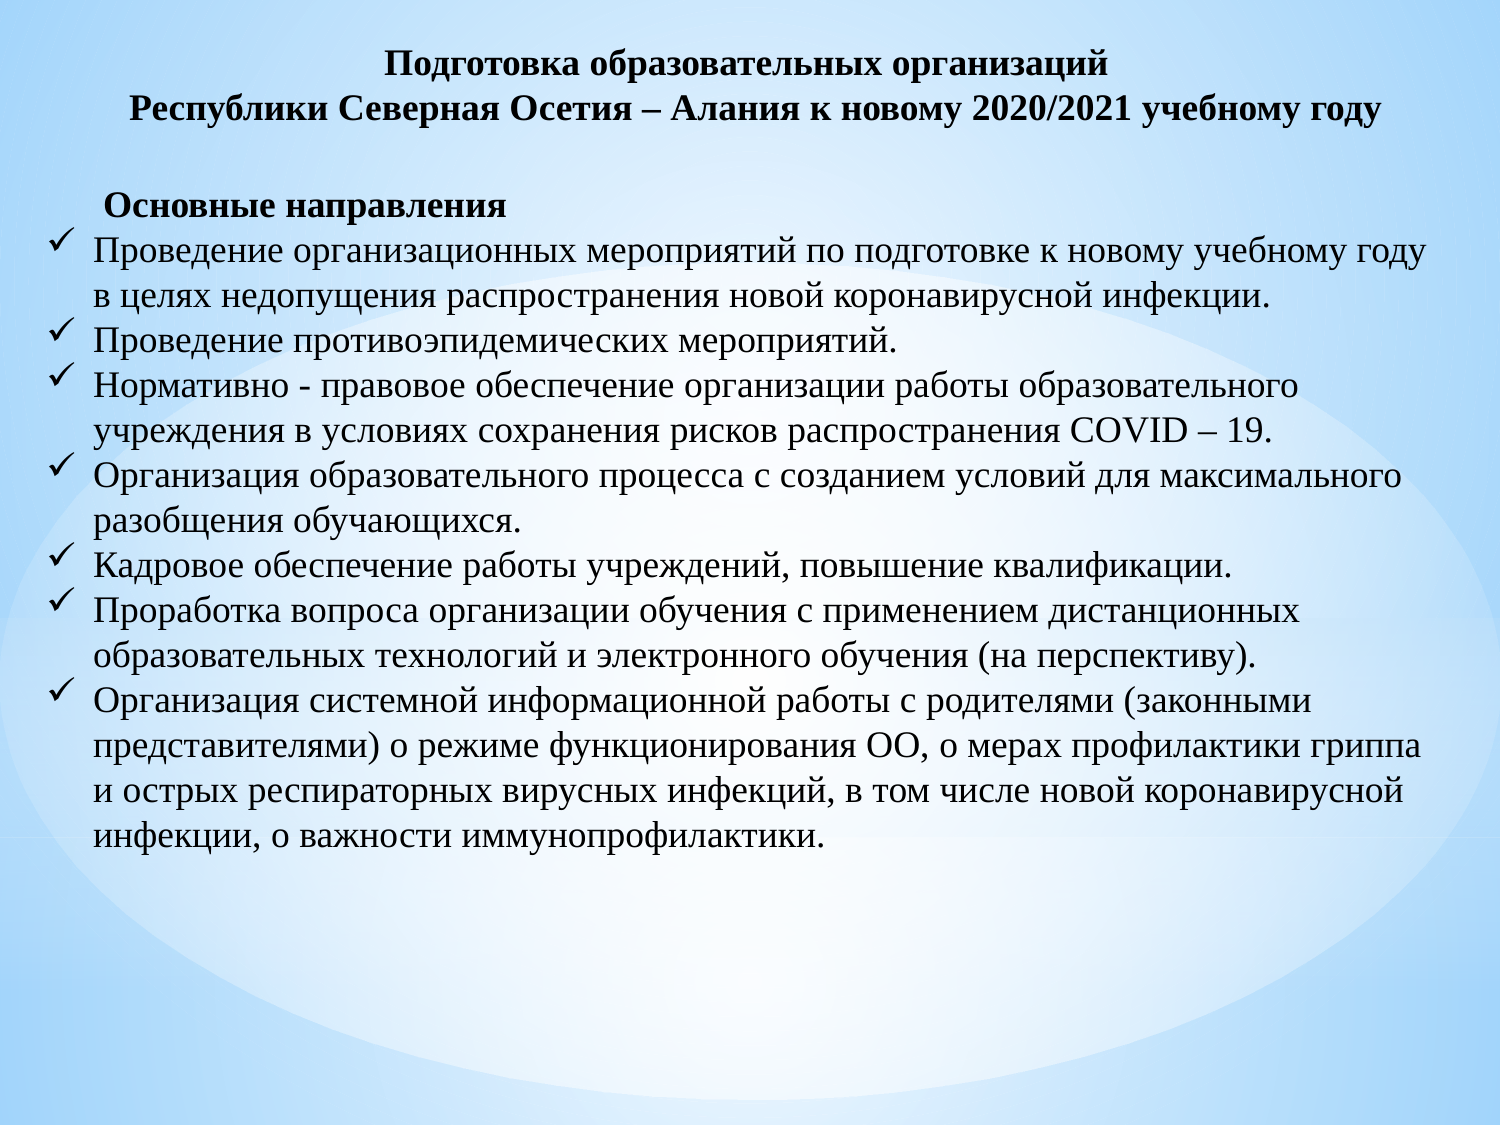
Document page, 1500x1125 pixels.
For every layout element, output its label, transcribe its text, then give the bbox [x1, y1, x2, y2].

text_box Подготовка образовательных организаций Республики Северная Осетия – Алания к новому 2020/2021 учебному году [88, 30, 1424, 136]
text_box Основные направления Проведение организационных мероприятий по подготовке к новому учебному году в целях недопущения распространения новой коронавирусной инфекции. Проведение противоэпидемических мероприятий. Нормативно - правовое обеспечение организации работы образовательного учреждения в условиях сохранения рисков распространения COVID – 19. Организация образовательного процесса с созданием условий для максимального разобщения обучающихся. Кадровое обеспечение работы учреждений, повышение квалификации. Проработка вопроса организации обучения с применением дистанционных образовательных технологий и электронного обучения (на перспективу). Организация системной информационной работы с родителями (законными представителями) о режиме функционирования ОО, о мерах профилактики гриппа и острых респираторных вирусных инфекций, в том числе новой коронавирусной инфекции, о важности иммунопрофилактики. [31, 172, 1461, 863]
